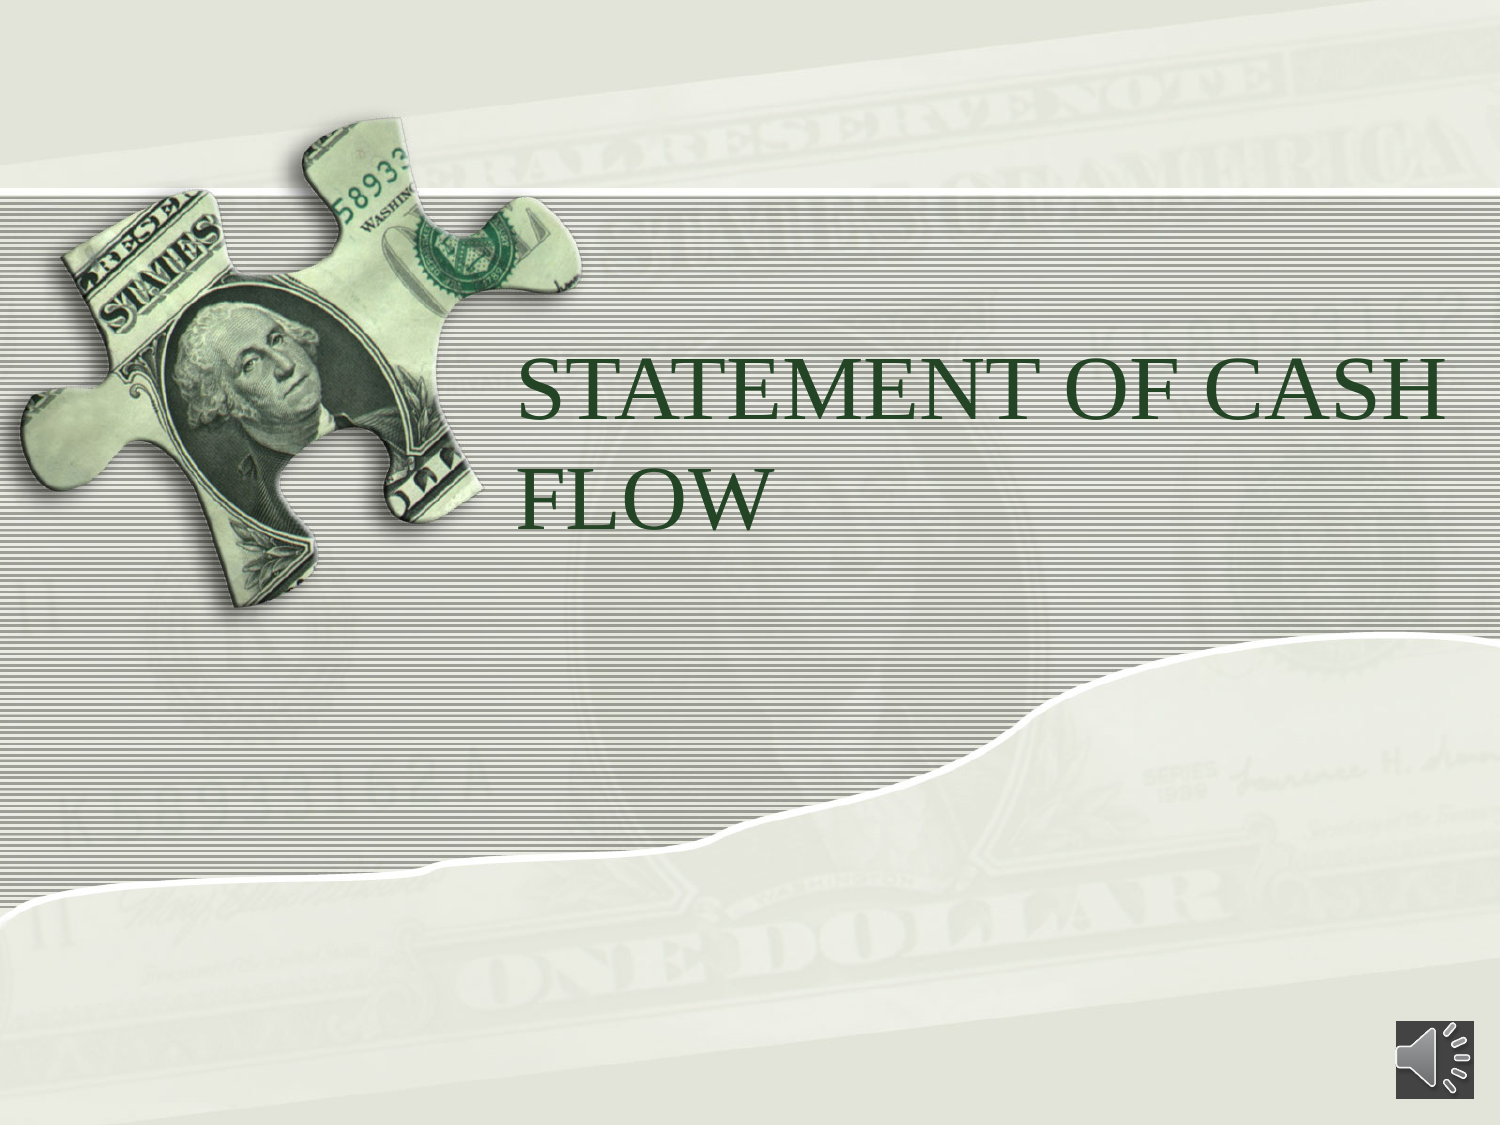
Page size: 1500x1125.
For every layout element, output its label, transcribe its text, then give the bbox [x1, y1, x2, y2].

picture [0, 0, 1500, 1125]
title STATEMENT OF CASH FLOW [499, 374, 1500, 501]
